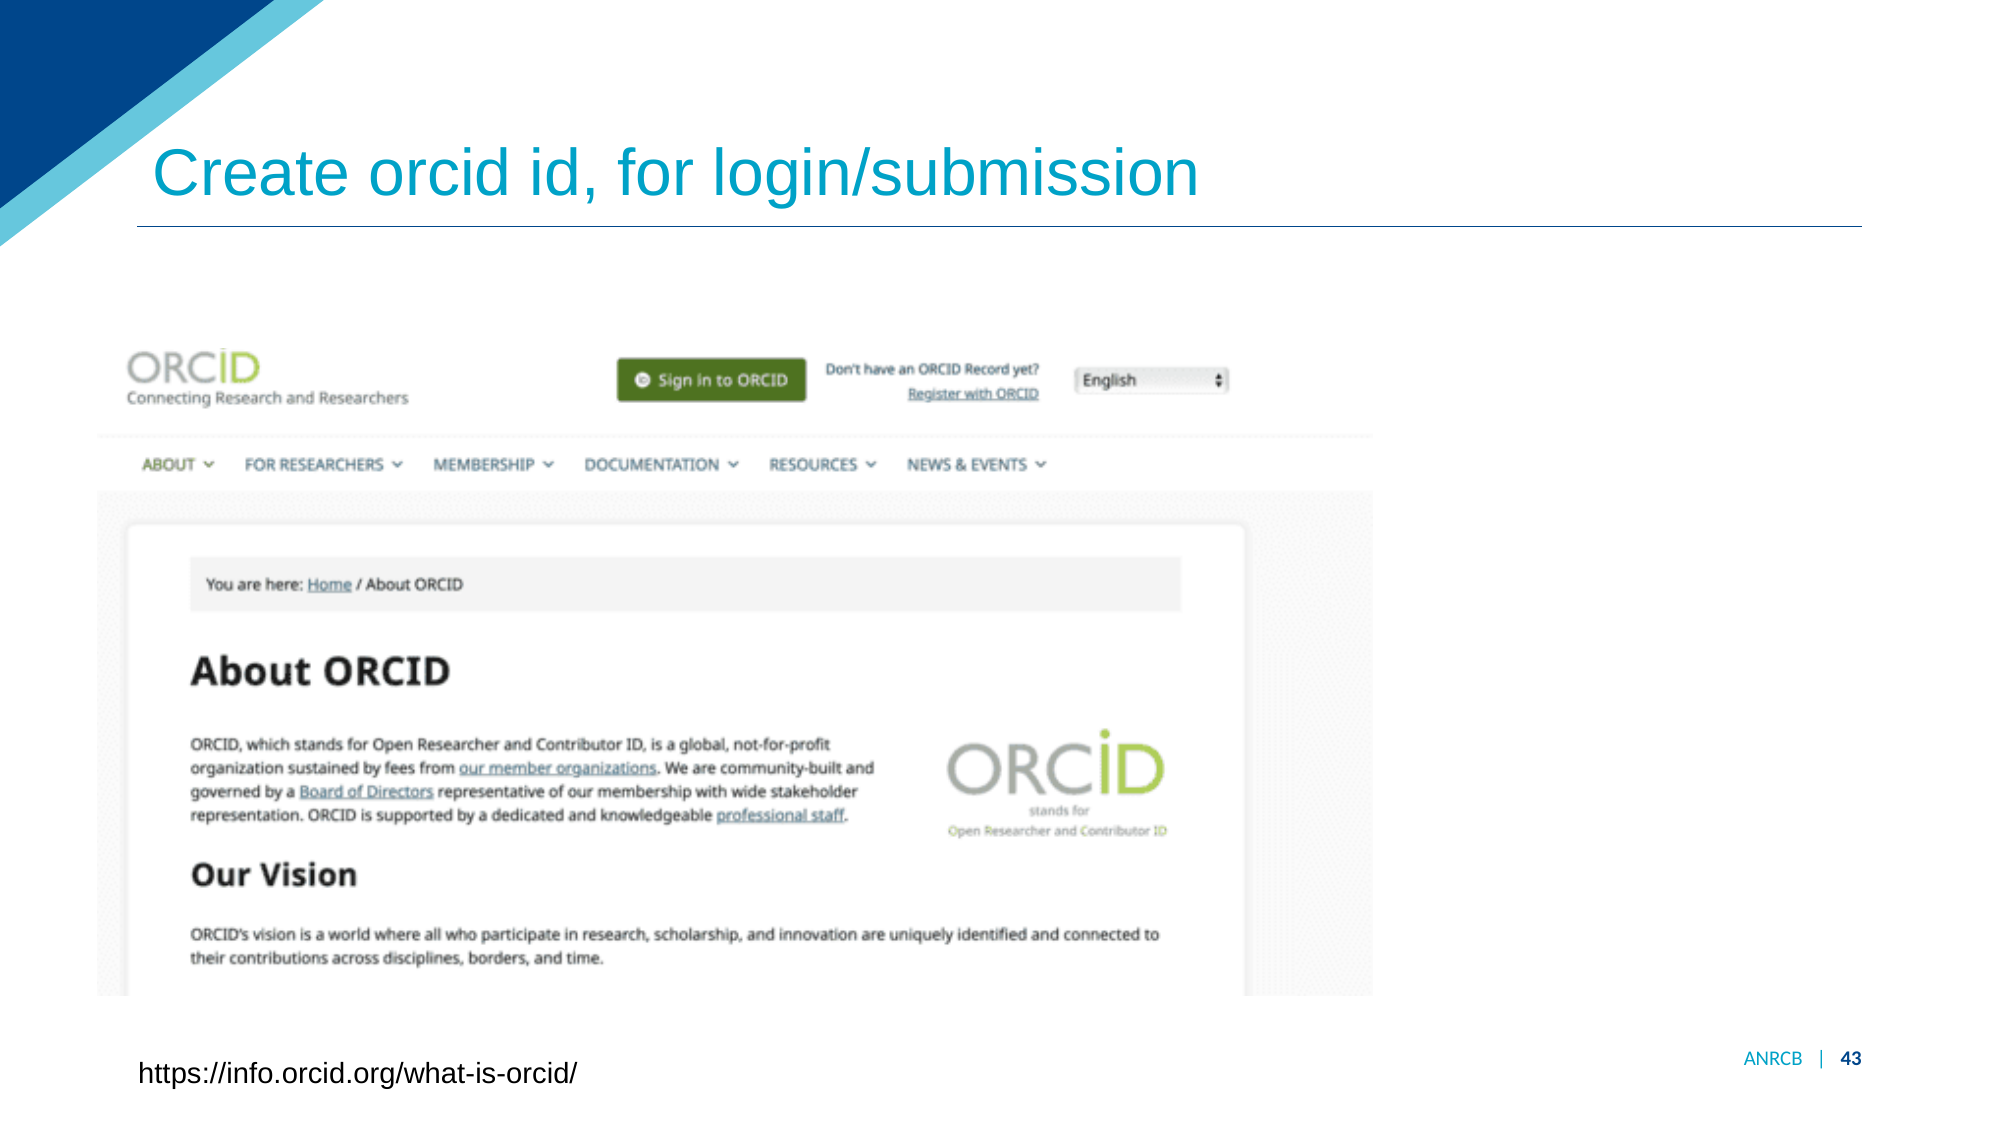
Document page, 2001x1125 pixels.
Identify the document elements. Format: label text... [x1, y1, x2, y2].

title Create orcid id, for login/submission [137, 129, 1863, 297]
slide_number ANRCB | 43 [1546, 1041, 1877, 1073]
picture [97, 348, 1373, 996]
text_box https://info.orcid.org/what-is-orcid/ [123, 1047, 1125, 1097]
